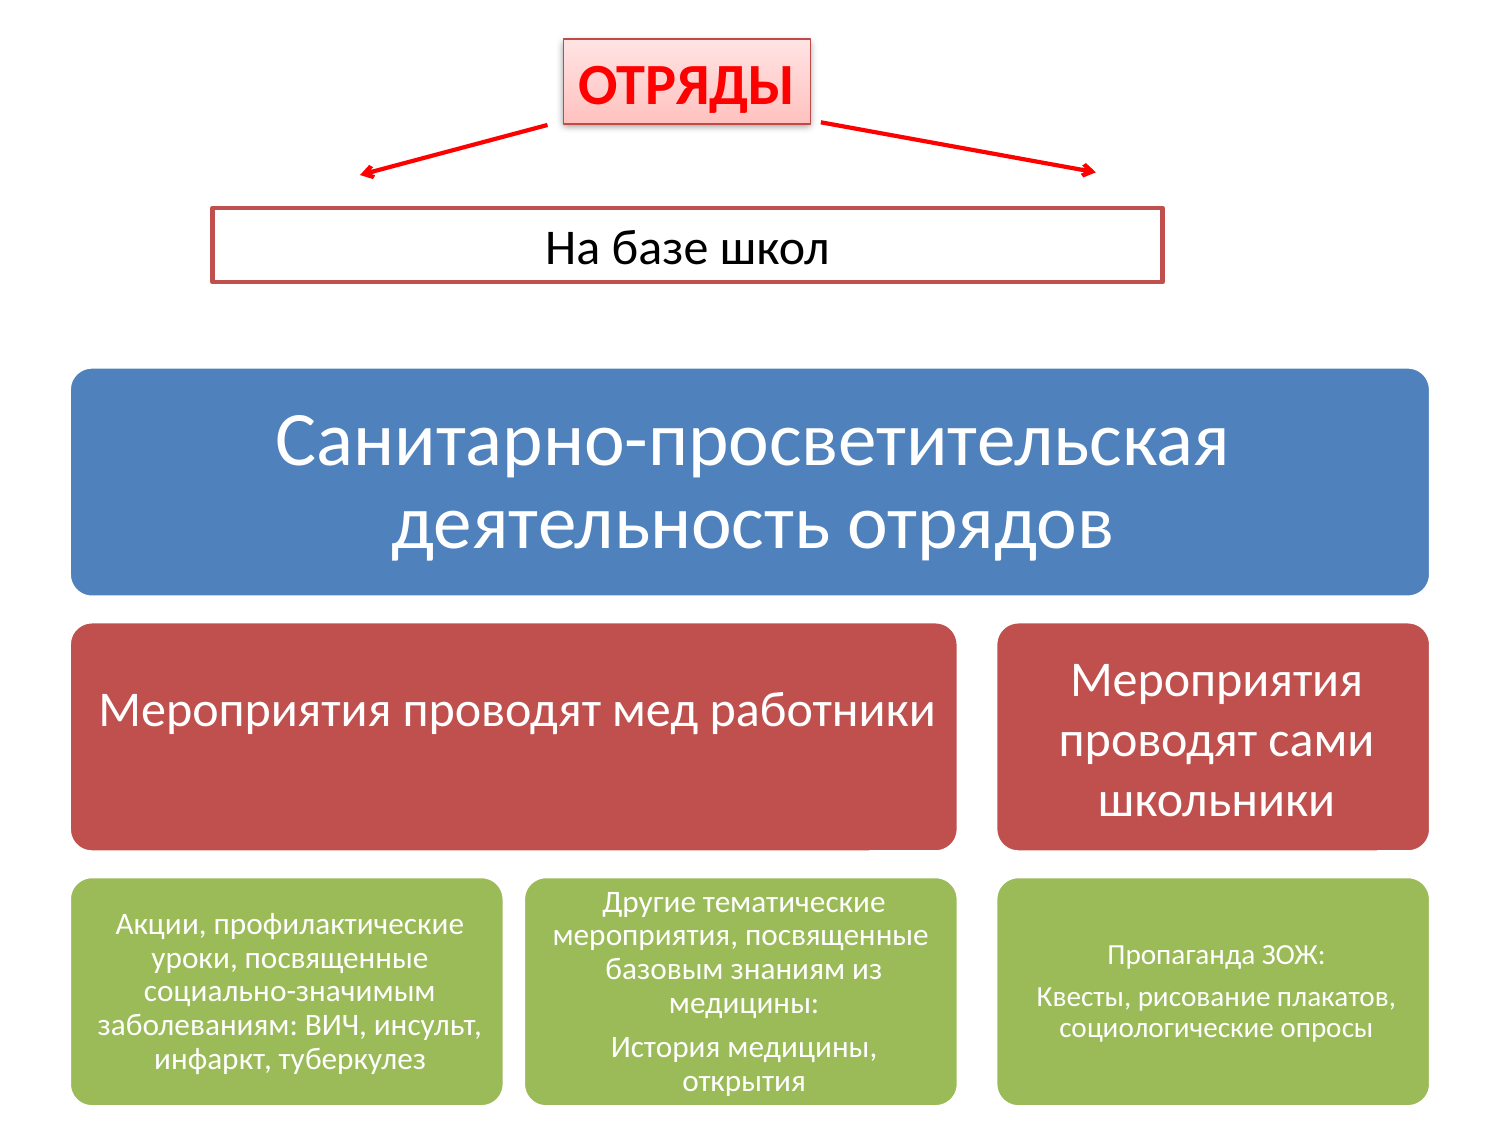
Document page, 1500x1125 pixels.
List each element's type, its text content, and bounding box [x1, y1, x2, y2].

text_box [68, 365, 1432, 1109]
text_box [820, 122, 1097, 173]
text_box На базе школ [210, 206, 1165, 284]
text_box ОТРЯДЫ [563, 38, 811, 125]
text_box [359, 124, 548, 176]
